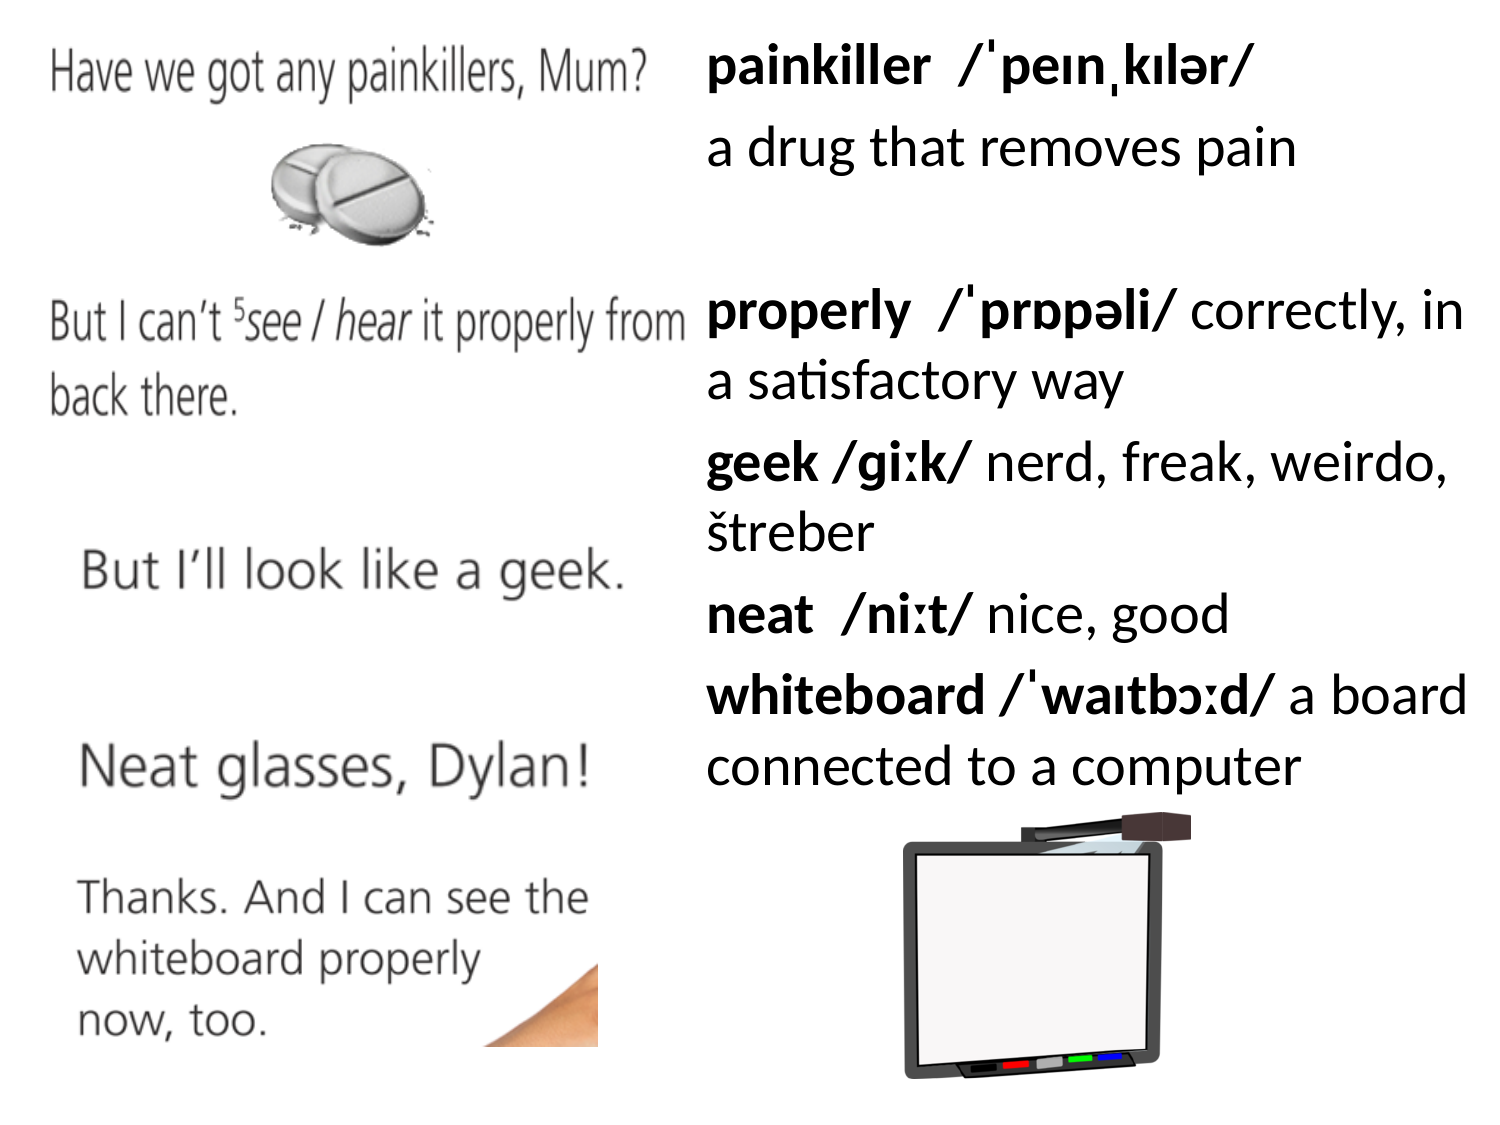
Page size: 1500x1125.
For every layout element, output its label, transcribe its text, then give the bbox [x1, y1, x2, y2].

picture [241, 119, 456, 268]
picture [64, 727, 609, 819]
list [40, 290, 701, 437]
picture [40, 30, 665, 114]
picture [64, 529, 670, 610]
list painkiller /ˈpeɪnˌkɪlər/ a drug that removes pain properly /ˈprɒpəli/ correctly, in a satisfactory way geek /ɡiːk/ nerd, freak, weirdo, štreber neat /niːt/ nice, good whiteboard /ˈwaɪtbɔːd/ a board connected to a computer [690, 19, 1500, 1106]
picture [62, 869, 598, 1047]
picture [903, 812, 1191, 1079]
